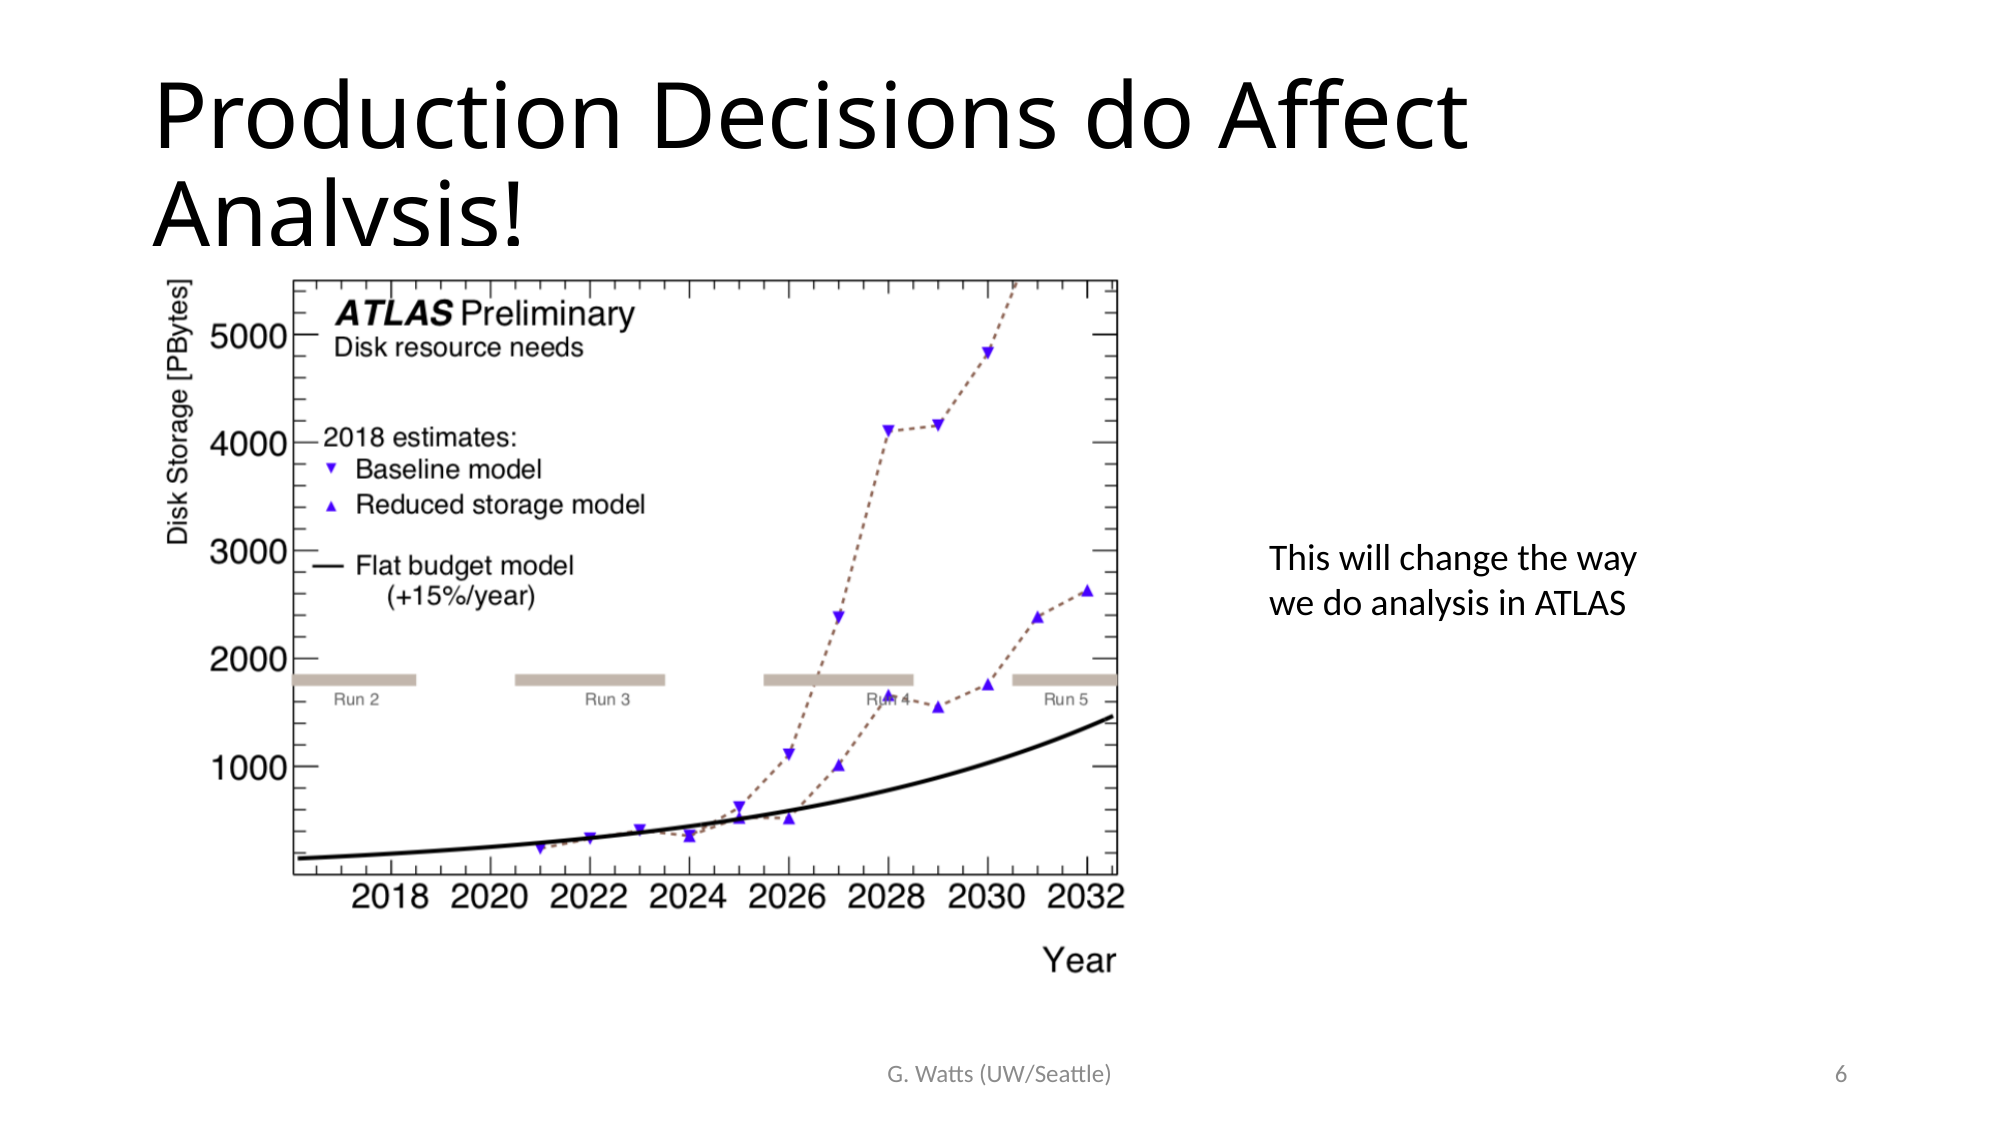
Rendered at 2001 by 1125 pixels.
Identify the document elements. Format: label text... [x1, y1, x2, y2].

slide_number 6 [1412, 1042, 1863, 1103]
title Production Decisions do Affect Analysis! [137, 59, 1863, 278]
footer G. Watts (UW/Seattle) [662, 1042, 1338, 1103]
text_box This will change the way we do analysis in ATLAS [1254, 525, 1675, 630]
picture [137, 246, 1147, 986]
